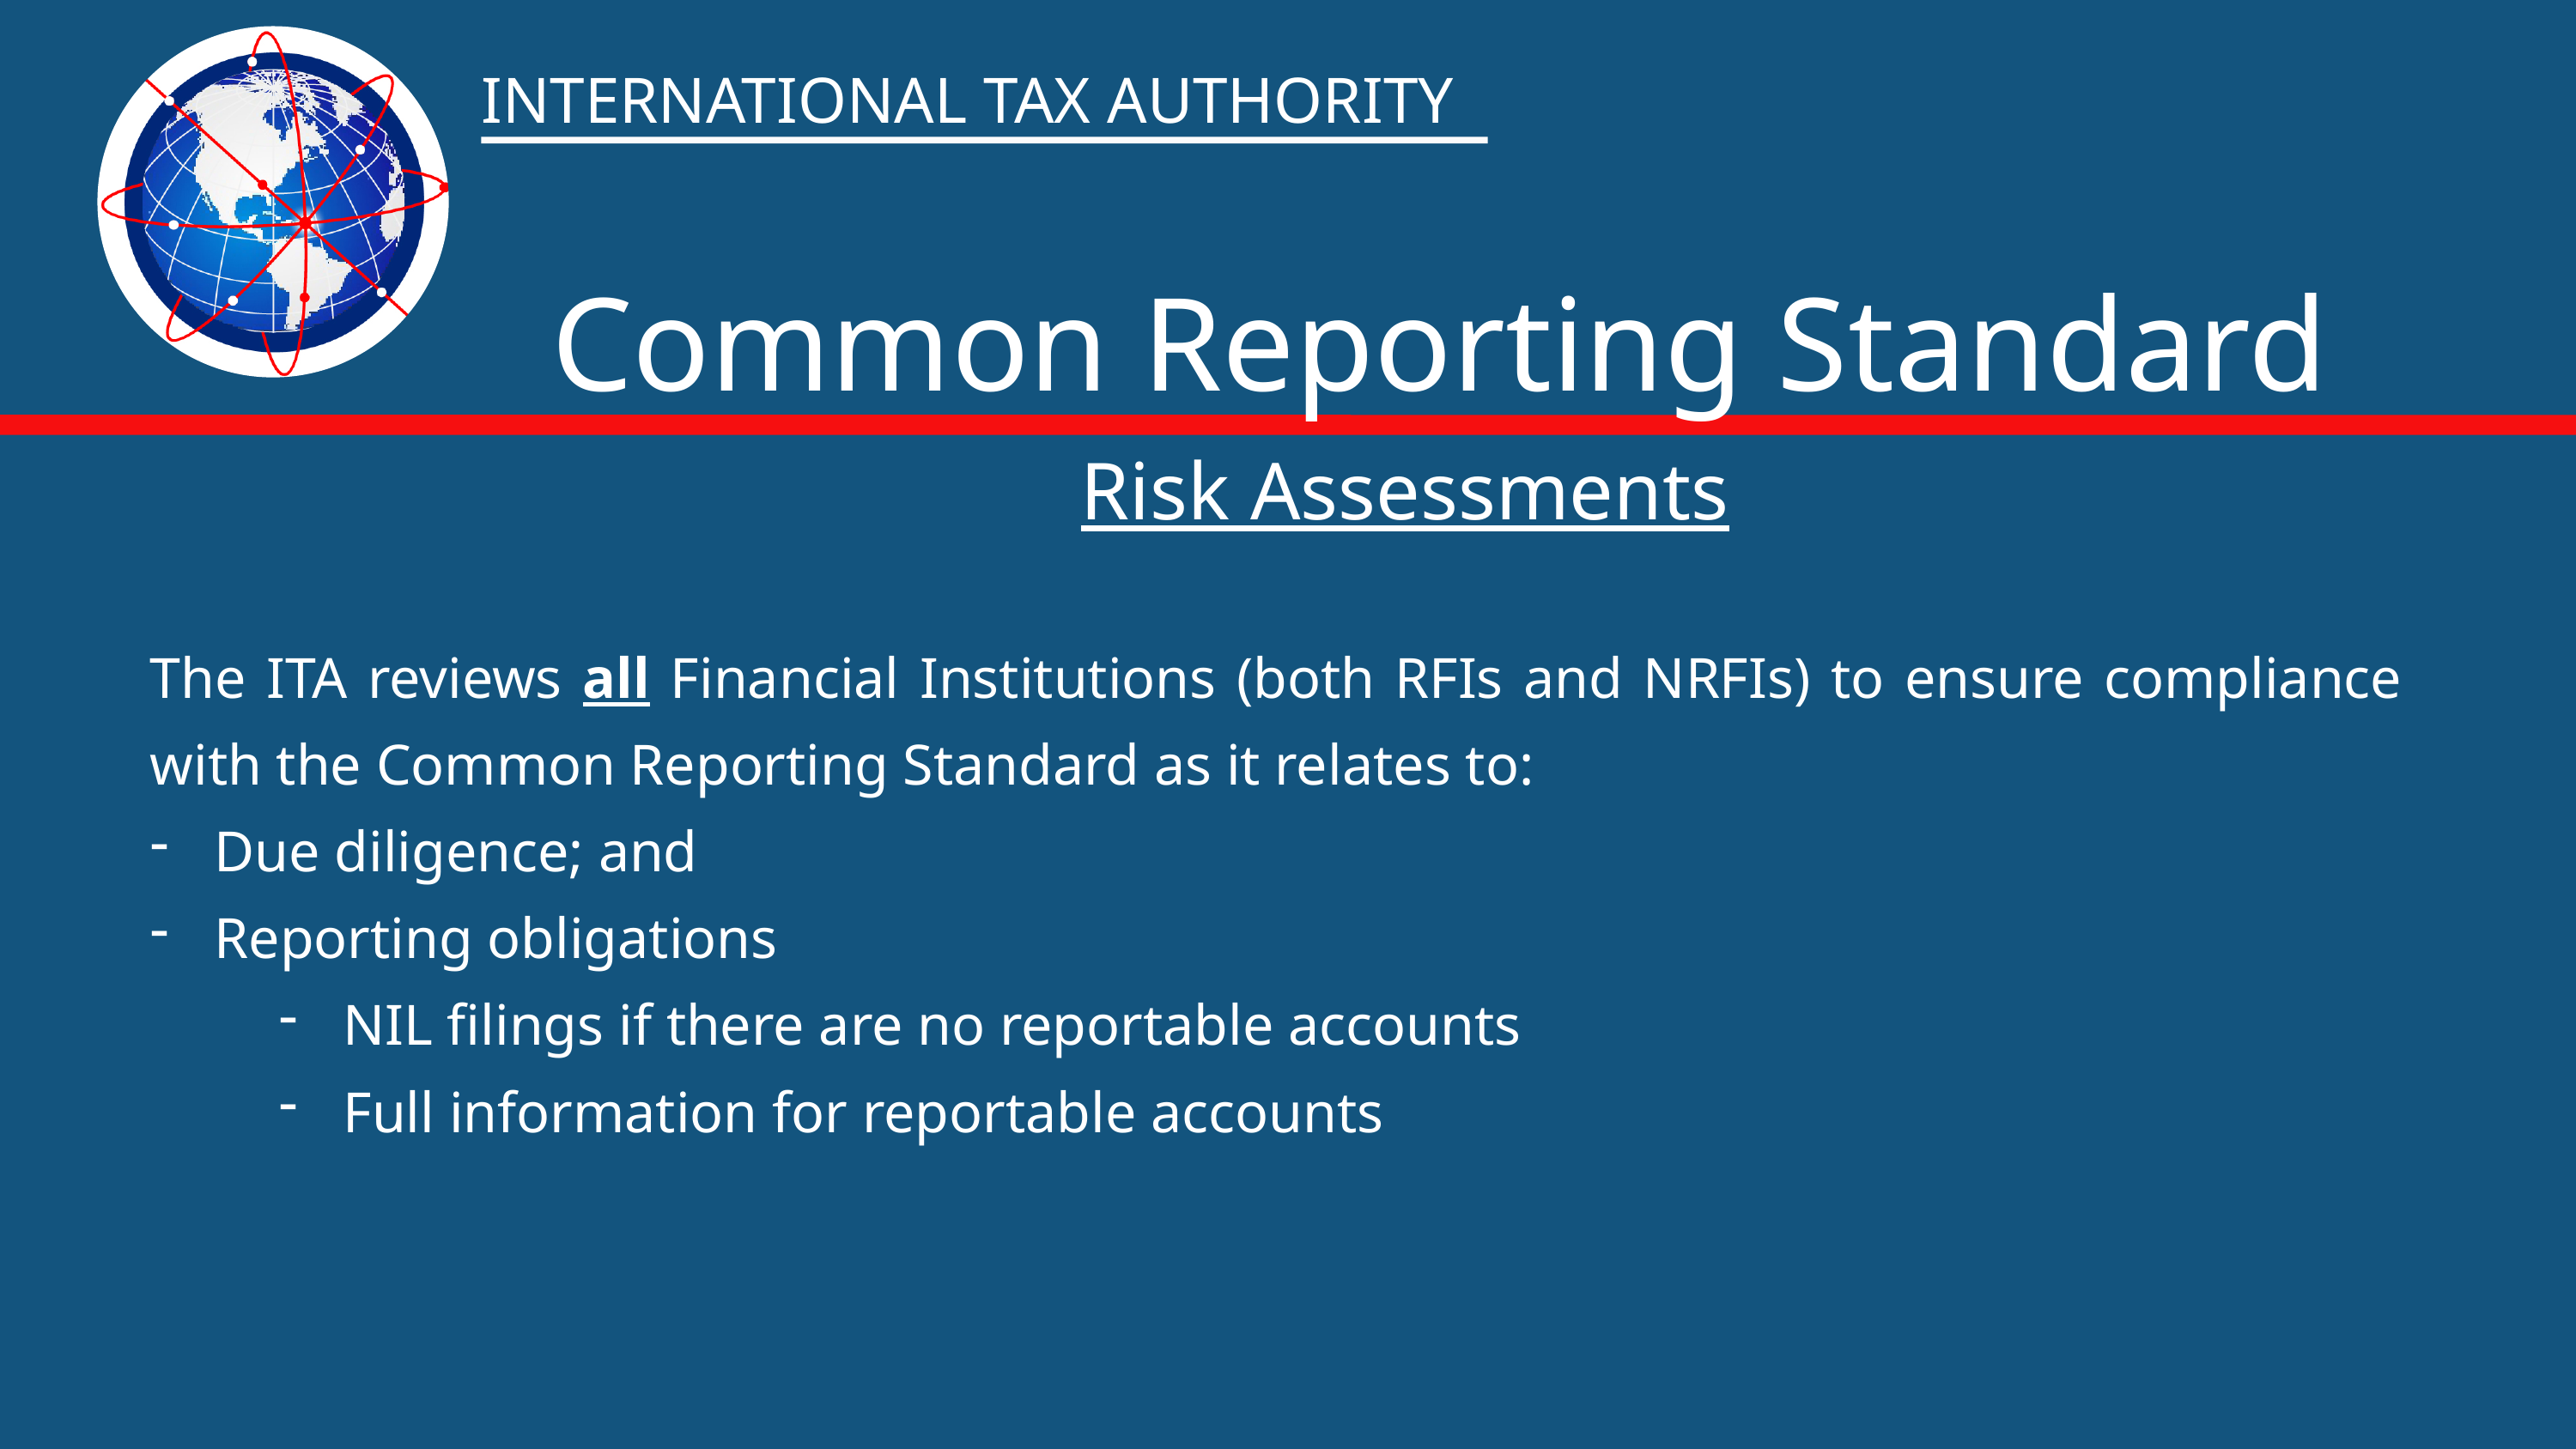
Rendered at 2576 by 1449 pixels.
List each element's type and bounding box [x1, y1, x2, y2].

text_box [0, 0, 2576, 1449]
text_box [97, 26, 449, 378]
